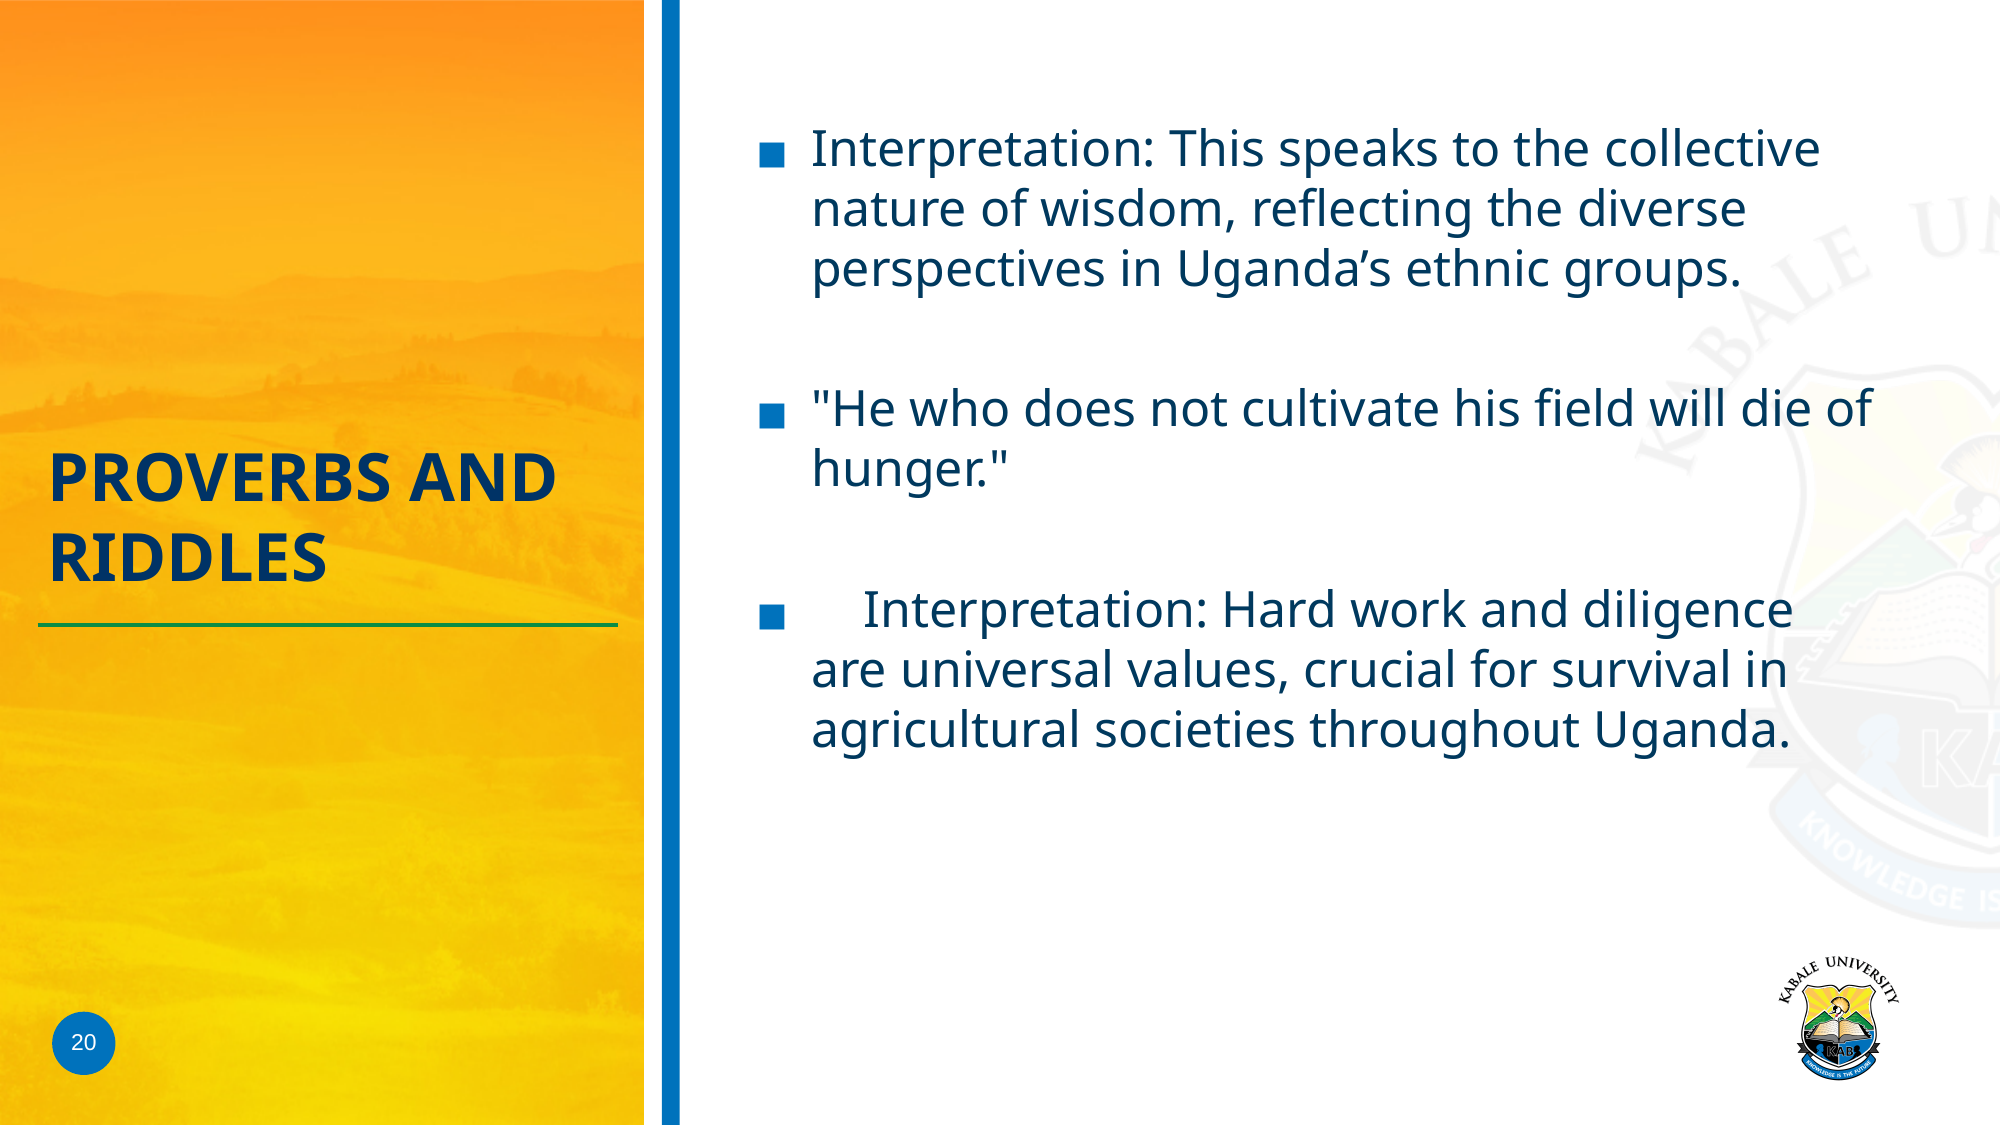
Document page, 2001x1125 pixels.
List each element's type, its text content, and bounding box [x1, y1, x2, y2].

list Interpretation: This speaks to the collective nature of wisdom, reflecting the diverse perspectives in Uganda’s ethnic groups. "He who does not cultivate his field will die of hunger." Interpretation: Hard work and diligence are universal values, crucial for survival in agricultural societies throughout Uganda. [725, 110, 1887, 925]
title PROVERBS AND RIDDLES [36, 250, 611, 601]
picture [0, 0, 644, 1125]
picture [1625, 171, 2000, 1084]
